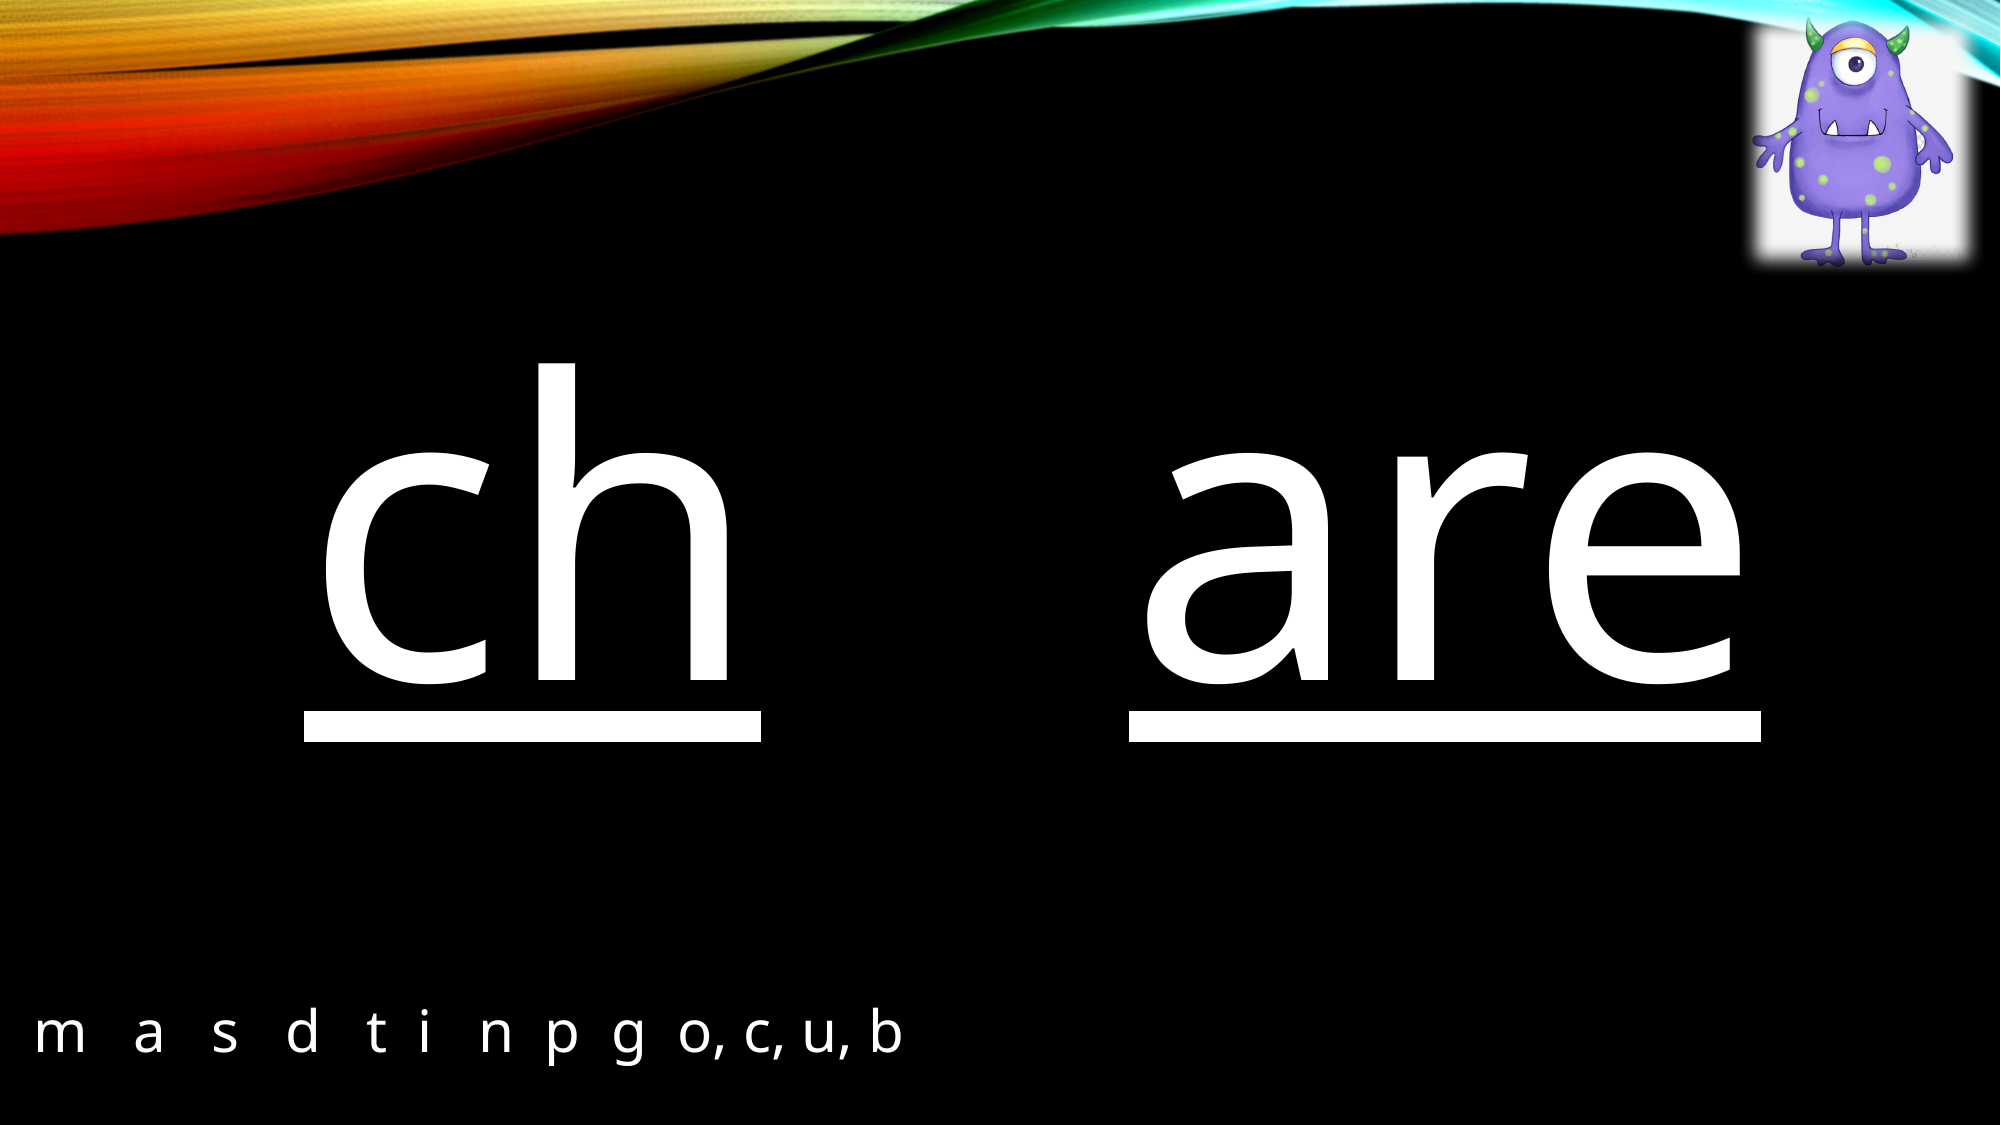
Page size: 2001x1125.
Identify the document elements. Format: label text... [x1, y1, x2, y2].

text_box ch [288, 256, 776, 772]
text_box m a s d t i n p g o, c, u, b [18, 986, 2000, 1072]
picture [0, 0, 2000, 278]
text_box are [1114, 256, 1777, 772]
